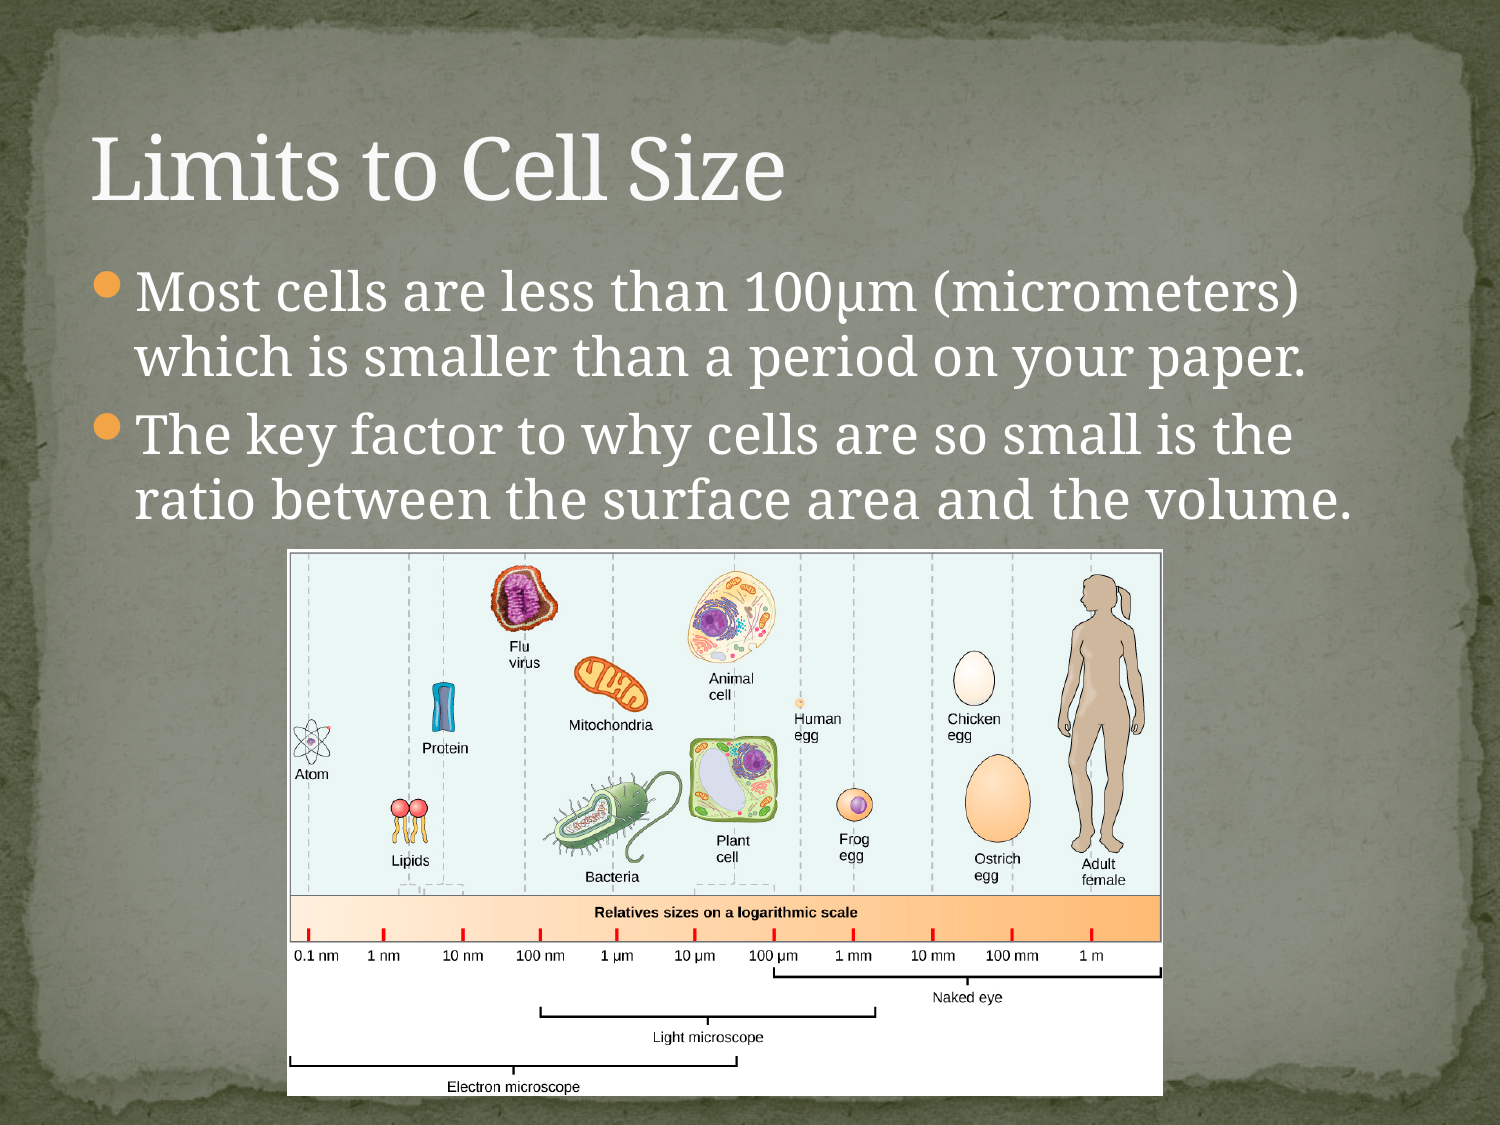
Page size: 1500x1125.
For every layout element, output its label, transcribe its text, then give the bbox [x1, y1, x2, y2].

picture [287, 549, 1163, 1096]
list Most cells are less than 100µm (micrometers) which is smaller than a period on your paper. The key factor to why cells are so small is the ratio between the surface area and the volume. [75, 249, 1425, 1000]
title Limits to Cell Size [74, 24, 1425, 225]
